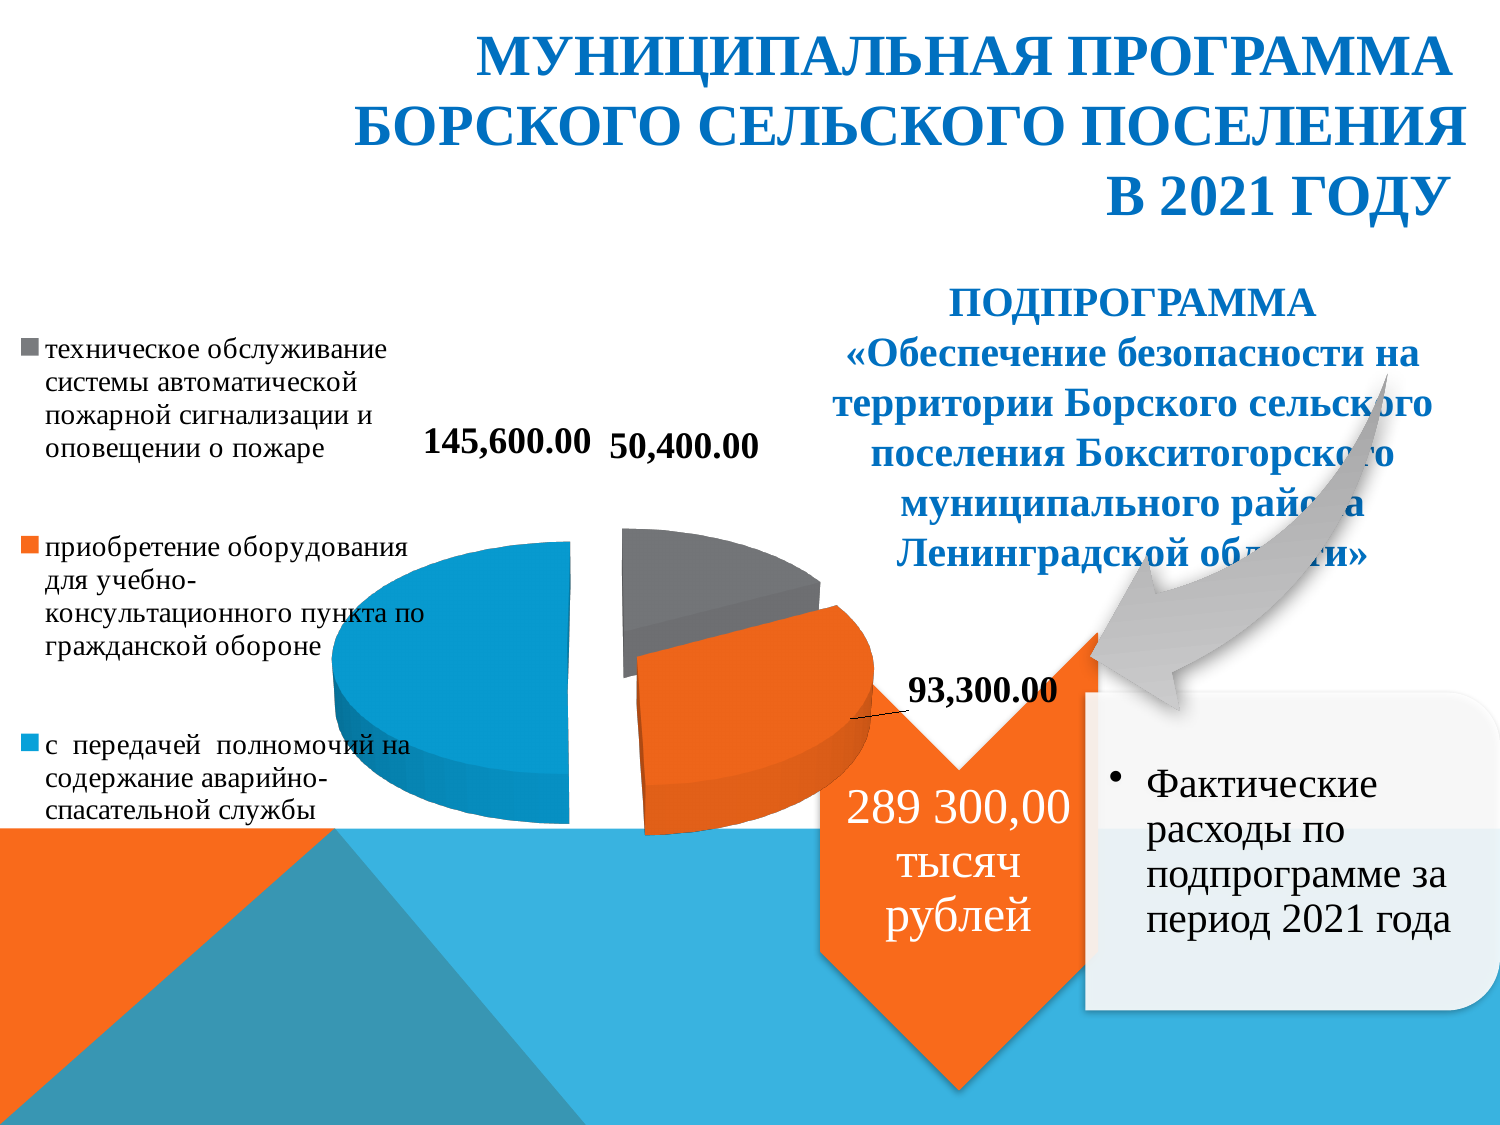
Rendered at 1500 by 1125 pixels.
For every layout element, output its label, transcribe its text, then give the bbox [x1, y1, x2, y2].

title МУНИЦИПАЛЬНАЯ ПРОГРАММА БОРСКОГО СЕЛЬСКОГО ПОСЕЛЕНИЯ В 2021 ГОДУ [17, 47, 1483, 197]
text_box ПОДПРОГРАММА «Обеспечение безопасности на территории Борского сельского поселения Бокситогорского муниципального района Ленинградской области» [1136, 267, 1481, 631]
chart [17, 255, 1131, 999]
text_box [808, 633, 1500, 1090]
text_box [1136, 373, 1388, 631]
